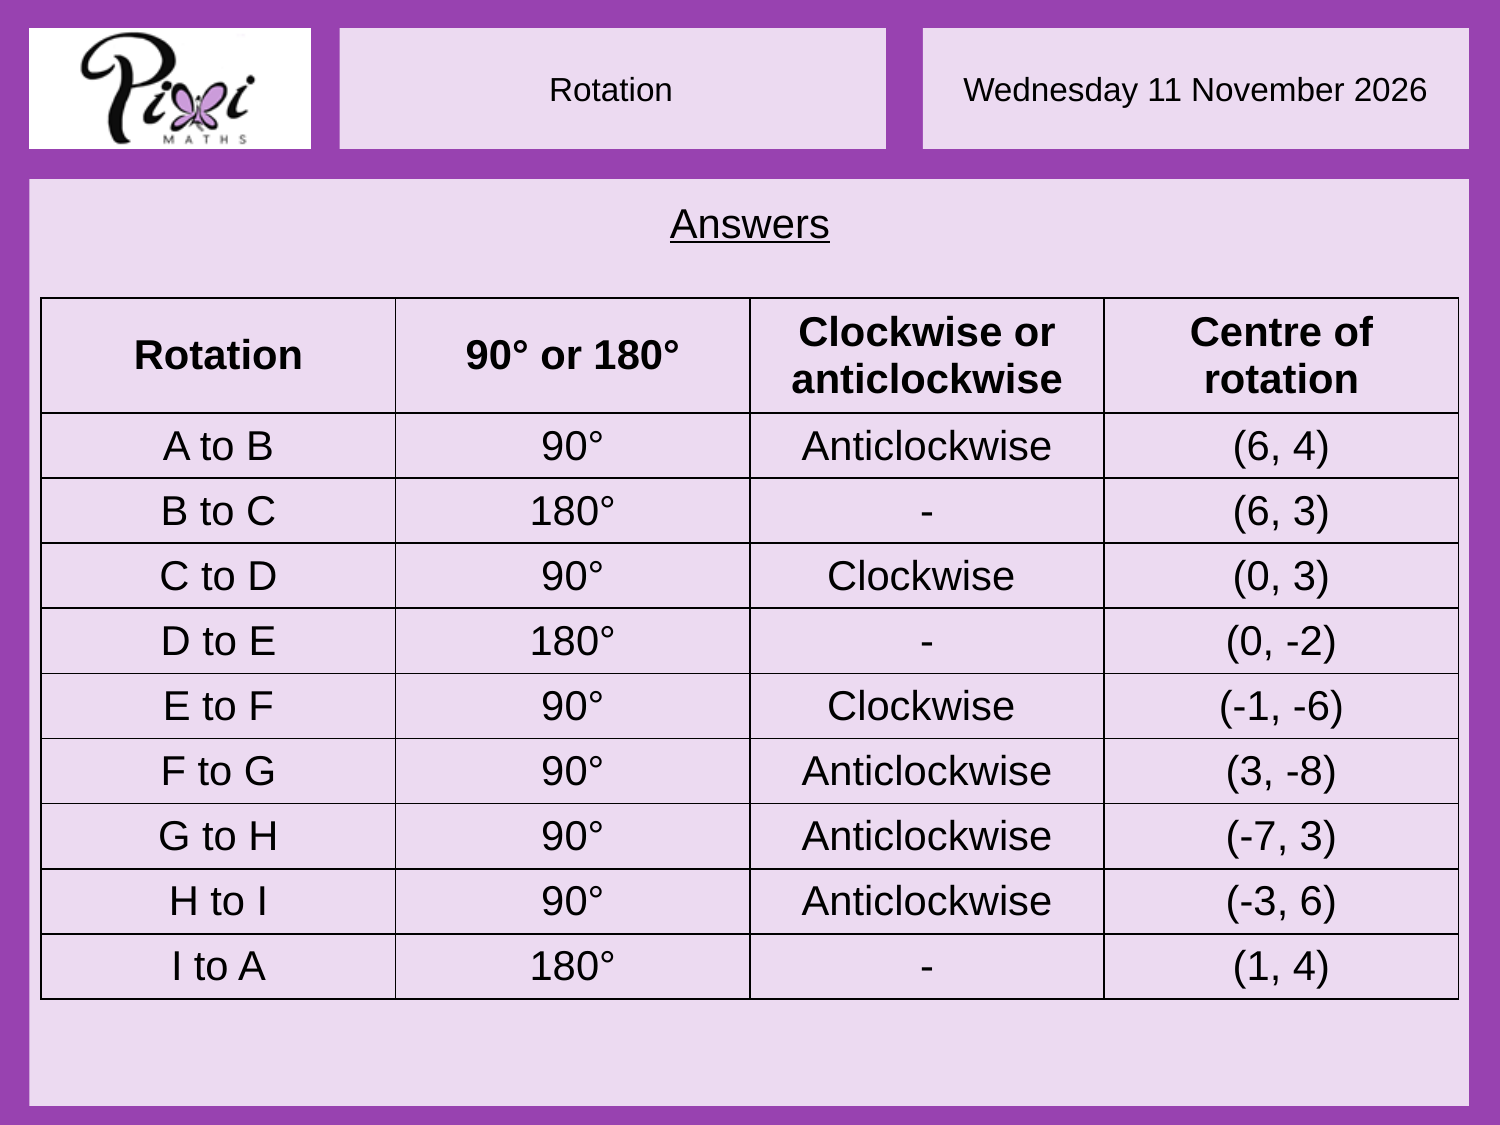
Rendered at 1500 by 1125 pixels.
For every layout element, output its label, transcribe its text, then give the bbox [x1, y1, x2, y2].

table_cell (6, 4) [1105, 414, 1458, 477]
table_header Rotation [42, 299, 395, 412]
table_cell 180° [396, 935, 749, 998]
table_cell 90° [396, 544, 749, 607]
table_cell 90° [396, 870, 749, 933]
table_cell B to C [42, 479, 395, 542]
table_cell (-3, 6) [1105, 870, 1458, 933]
table_cell Clockwise [751, 674, 1103, 738]
table_cell 90° [396, 414, 749, 477]
table_cell - [751, 935, 1103, 998]
table_cell Anticlockwise [751, 739, 1103, 803]
table_cell (6, 3) [1105, 479, 1458, 542]
picture [0, 0, 1500, 1125]
table_cell G to H [42, 804, 395, 868]
table_cell 180° [396, 609, 749, 673]
table_cell Clockwise [751, 544, 1103, 607]
table_cell (0, -2) [1105, 609, 1458, 673]
table_cell (0, 3) [1105, 544, 1458, 607]
table_header Centre of rotation [1105, 299, 1458, 412]
table_cell - [751, 479, 1103, 542]
table_cell Anticlockwise [751, 870, 1103, 933]
table_cell Anticlockwise [751, 414, 1103, 477]
table_cell 90° [396, 674, 749, 738]
table_cell H to I [42, 870, 395, 933]
table_cell D to E [42, 609, 395, 673]
table_cell 90° [396, 804, 749, 868]
table_cell (1, 4) [1105, 935, 1458, 998]
table_cell 90° [396, 739, 749, 803]
table_cell (-7, 3) [1105, 804, 1458, 868]
table_cell F to G [42, 739, 395, 803]
table_cell Anticlockwise [751, 804, 1103, 868]
table_cell E to F [42, 674, 395, 738]
table_cell - [751, 609, 1103, 673]
table_cell I to A [42, 935, 395, 998]
table_cell 180° [396, 479, 749, 542]
table_header 90° or 180° [396, 299, 749, 412]
table_cell C to D [42, 544, 395, 607]
table_cell A to B [42, 414, 395, 477]
table_cell (-1, -6) [1105, 674, 1458, 738]
table_cell (3, -8) [1105, 739, 1458, 803]
text_box Answers [41, 189, 1459, 255]
table_header Clockwise or anticlockwise [751, 299, 1103, 412]
